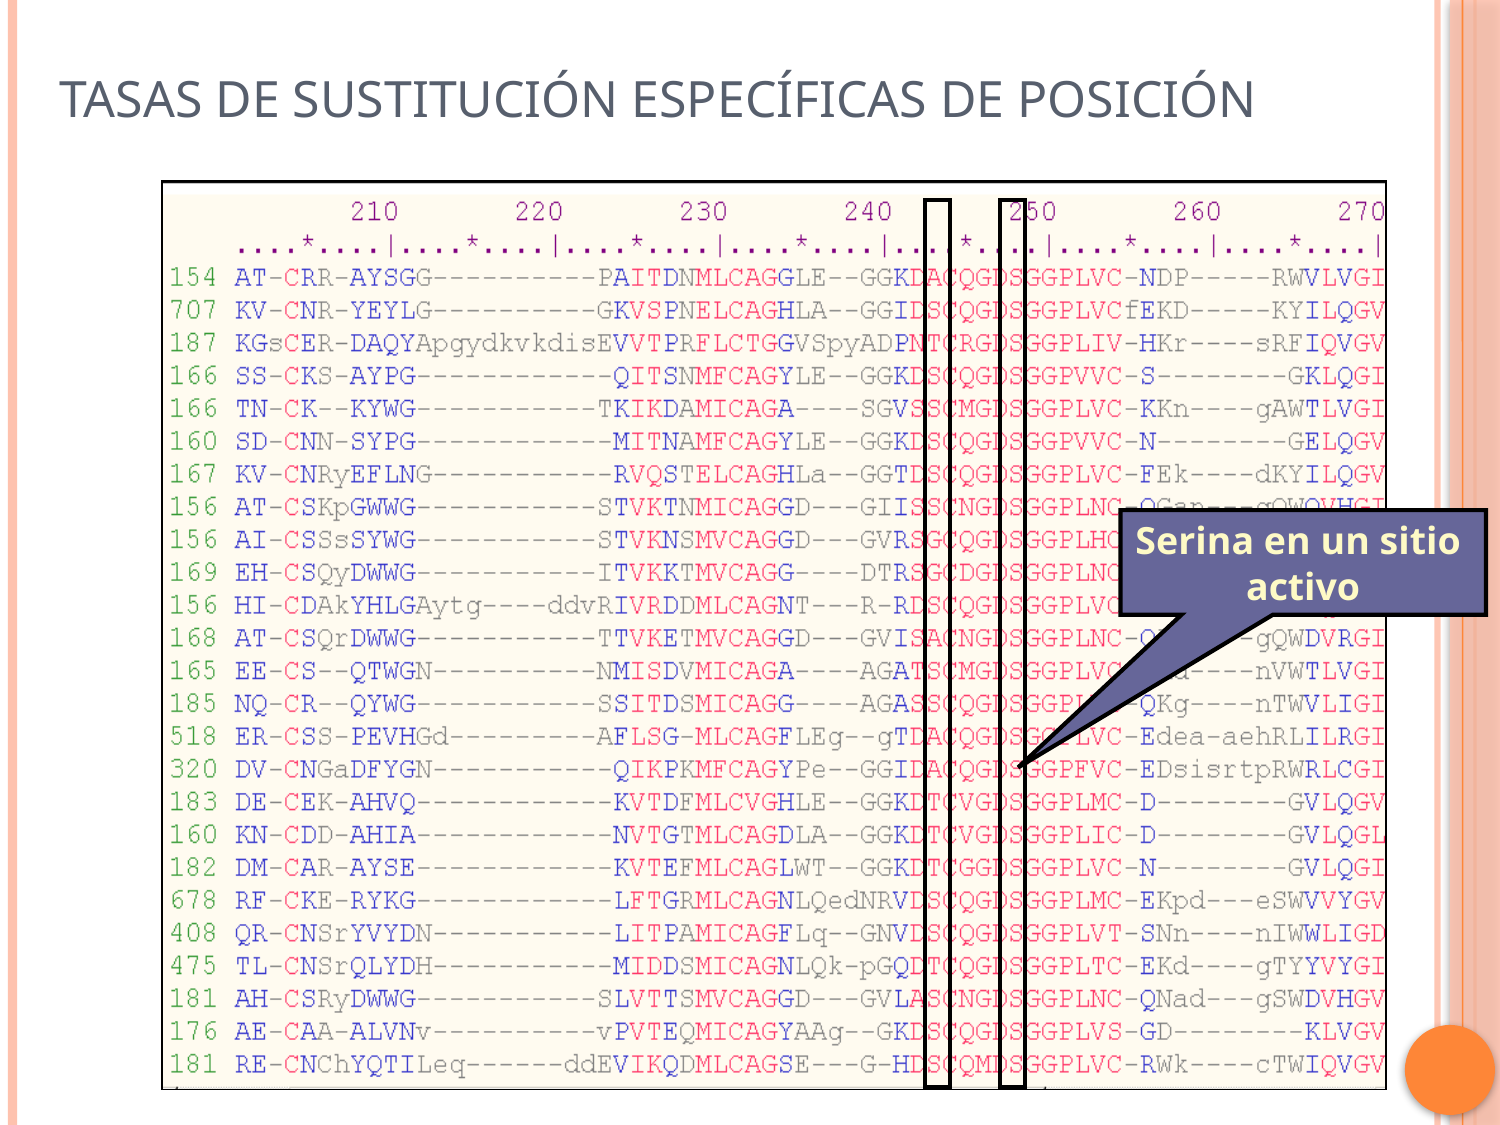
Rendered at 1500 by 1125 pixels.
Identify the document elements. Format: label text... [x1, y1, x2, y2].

title Tasas de sustitución específicas de posición [44, 29, 1468, 135]
text_box Serina en un sitio activo [1391, 510, 1487, 615]
picture [161, 181, 1386, 1090]
